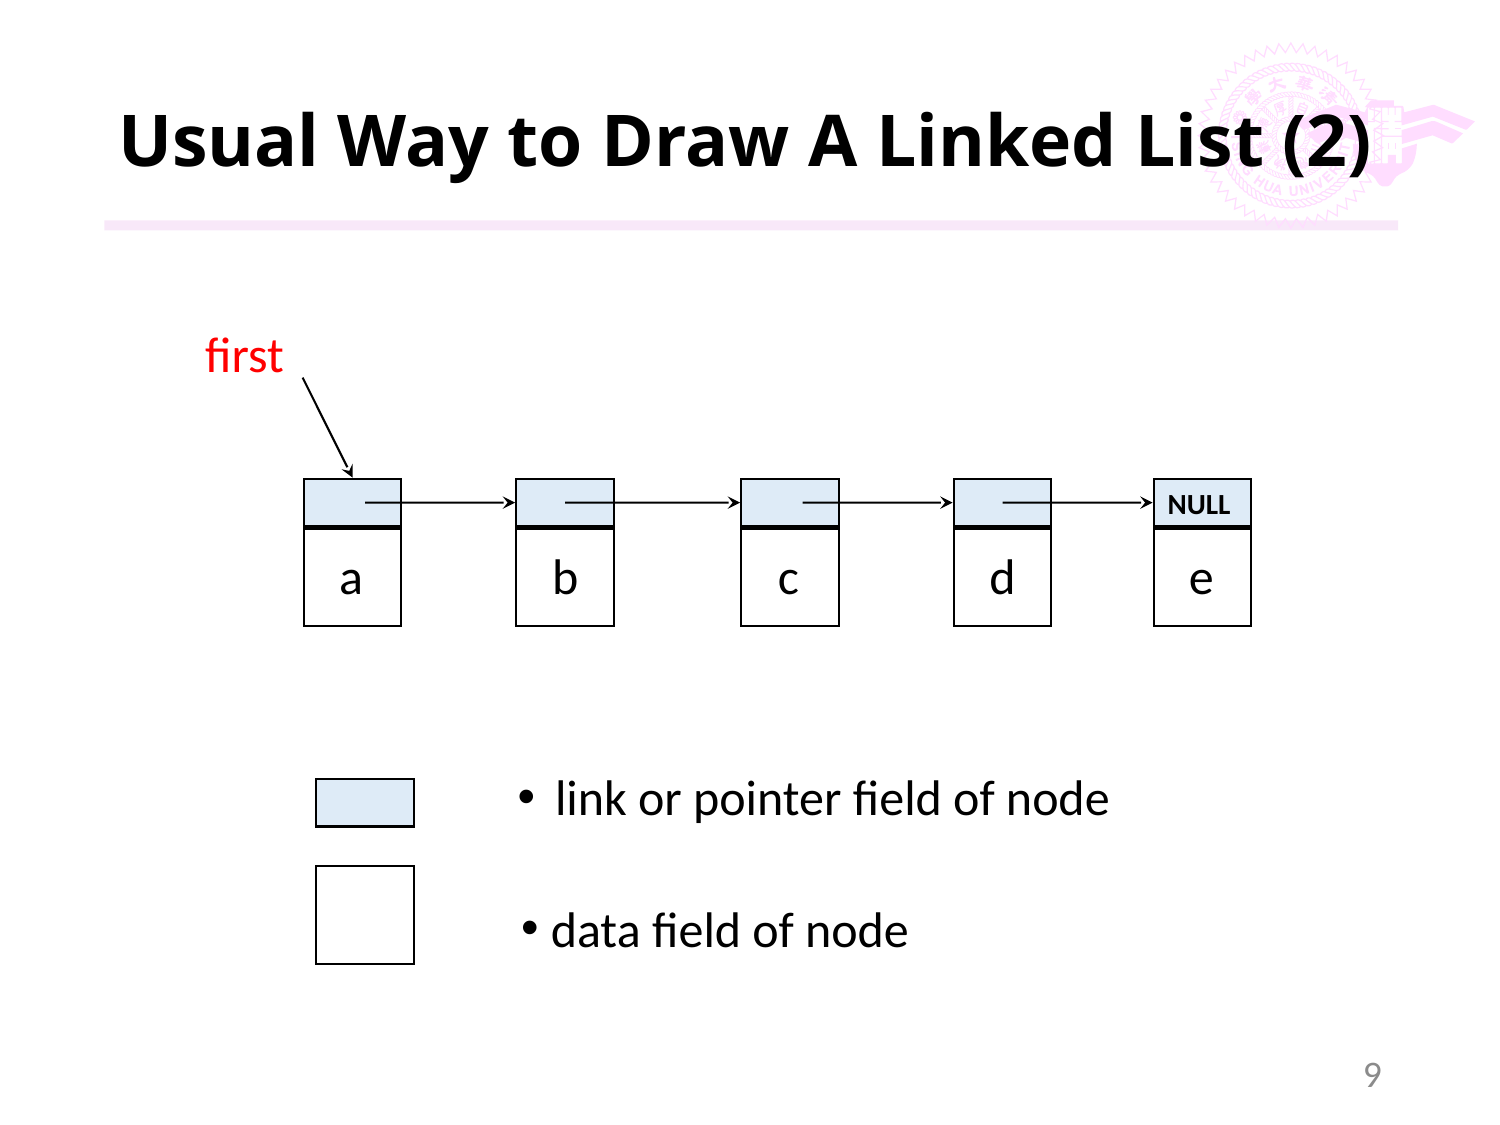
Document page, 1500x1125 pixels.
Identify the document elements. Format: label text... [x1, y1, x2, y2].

text_box [316, 778, 414, 827]
text_box data field of node [505, 890, 1032, 966]
text_box link or pointer field of node [502, 765, 1168, 834]
title Usual Way to Draw A Linked List (2) [103, 59, 1397, 228]
slide_number 9 [1059, 1042, 1397, 1103]
text_box [316, 866, 414, 964]
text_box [190, 315, 1253, 627]
